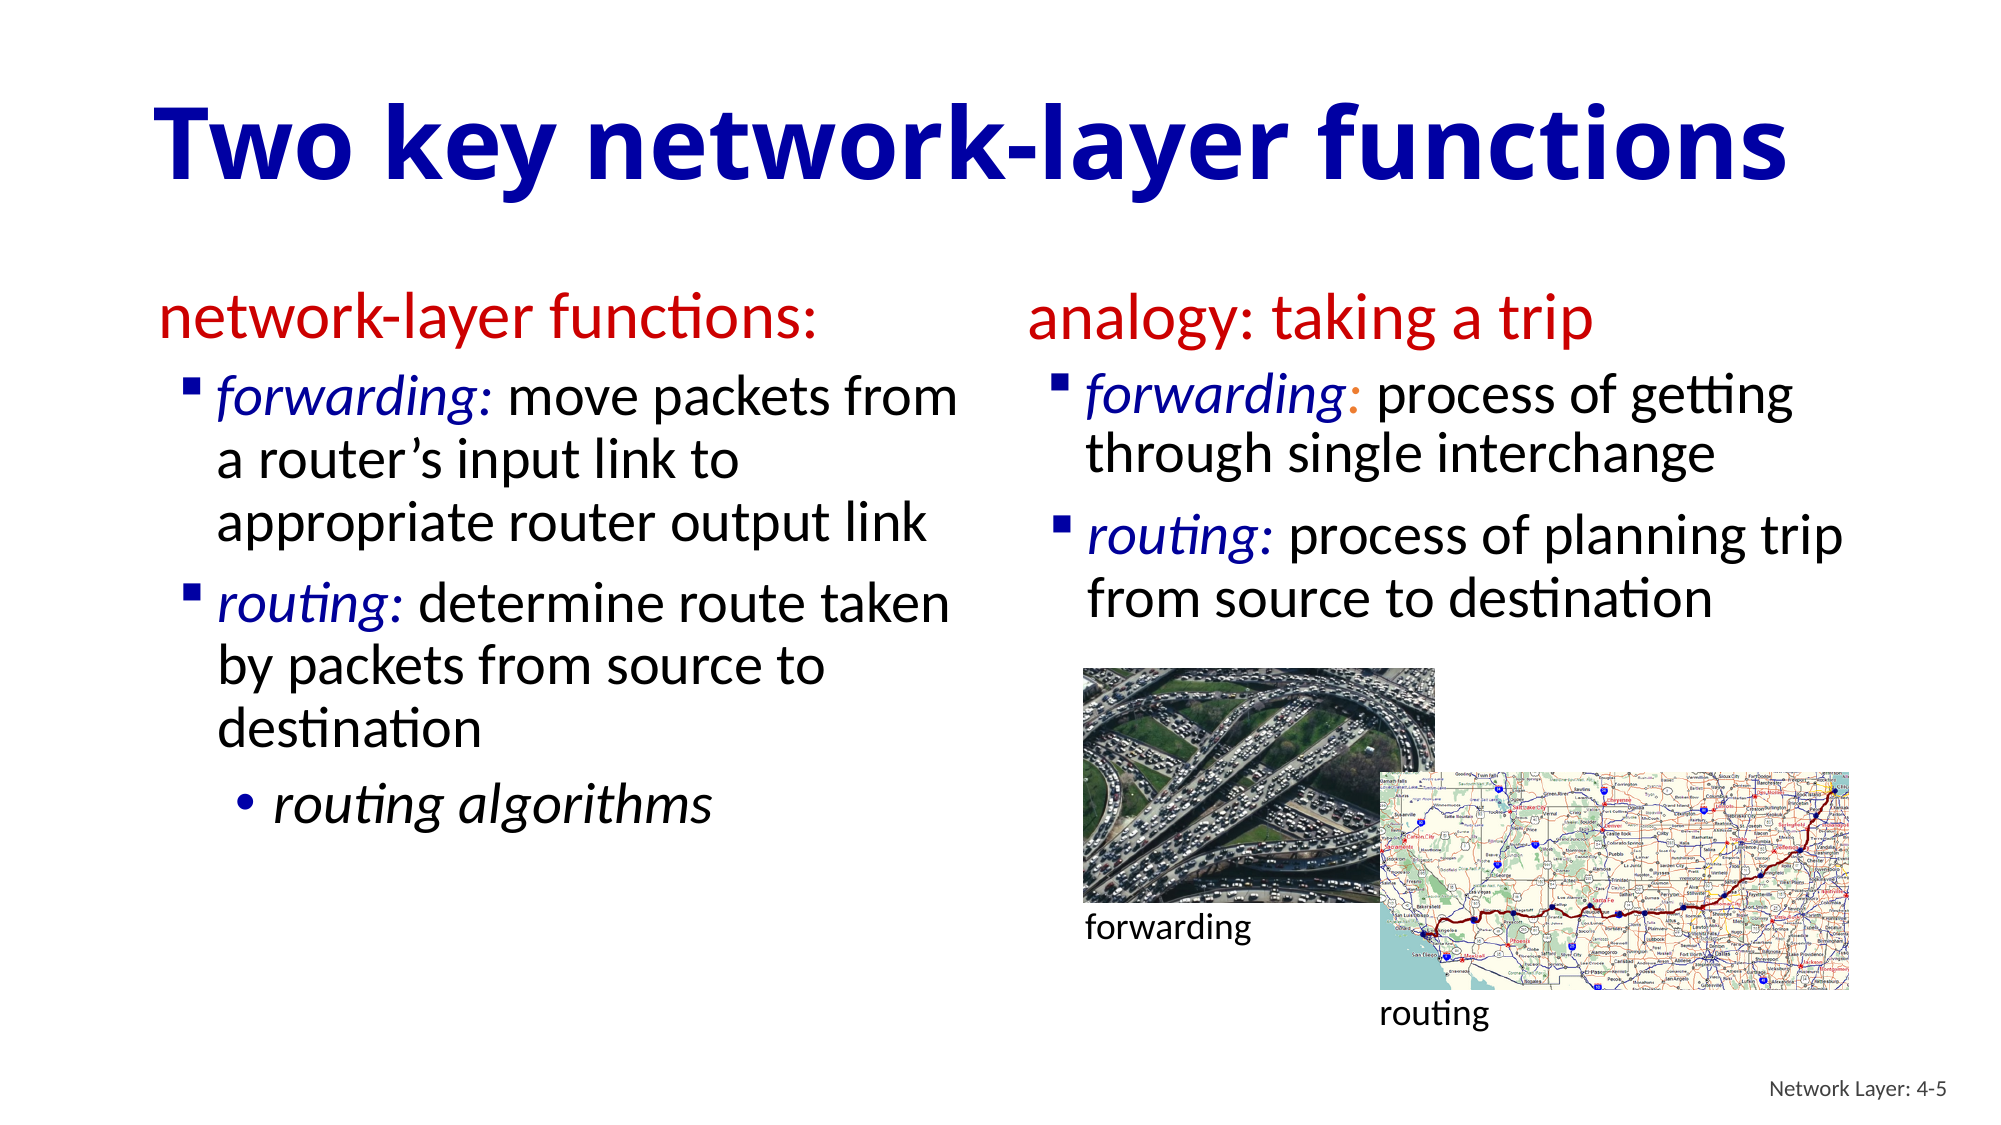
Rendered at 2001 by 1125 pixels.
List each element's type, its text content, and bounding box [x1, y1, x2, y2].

slide_number Network Layer: 4-5 [1512, 1056, 1963, 1117]
text_box routing: process of planning trip from source to destination [1014, 496, 1865, 641]
list analogy: taking a trip forwarding: process of getting through single interchange [1012, 277, 1863, 992]
title Two key network-layer functions [137, 74, 1863, 221]
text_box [1363, 771, 1849, 1042]
list network-layer functions: forwarding: move packets from a router’s input link to appropriate router output link [144, 273, 994, 564]
text_box routing: determine route taken by packets from source to destination routing algorithms [144, 564, 995, 870]
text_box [1069, 668, 1435, 955]
